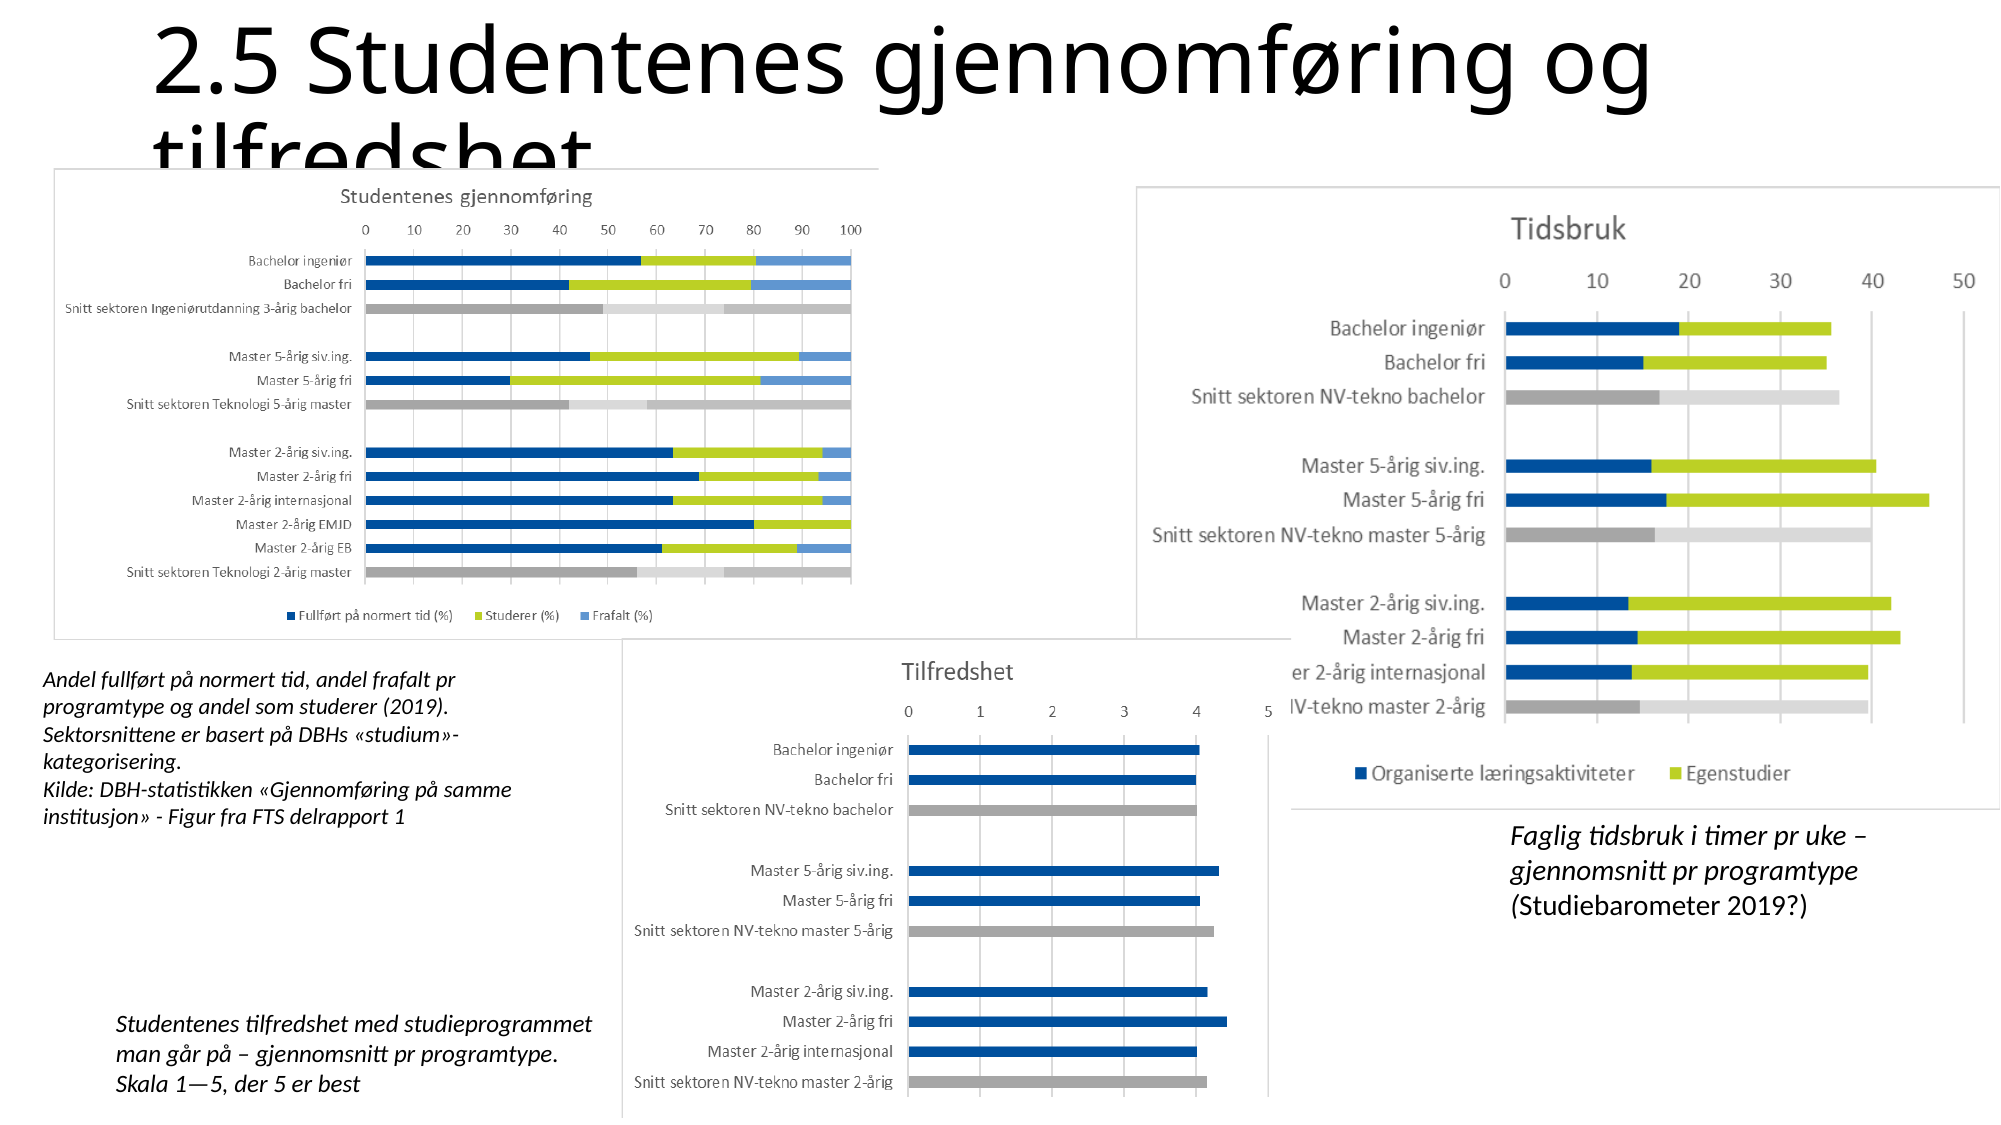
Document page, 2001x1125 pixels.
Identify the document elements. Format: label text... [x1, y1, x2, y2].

text_box Andel fullført på normert tid, andel frafalt pr programtype og andel som studerer (2019). Sektorsnittene er basert på DBHs «studium»-kategorisering. Kilde: DBH-statistikken «Gjennomføring på samme institusjon» - Figur fra FTS delrapport 1 [28, 657, 554, 837]
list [53, 168, 879, 640]
text_box Faglig tidsbruk i timer pr uke – gjennomsnitt pr programtype (Studiebarometer 2019?) [1495, 810, 1928, 929]
title 2.5 Studentenes gjennomføring og tilfredshet [137, 59, 1863, 278]
text_box Studentenes tilfredshet med studieprogrammet man går på – gjennomsnitt pr programtype. Skala 1—5, der 5 er best [101, 1000, 621, 1106]
picture [621, 186, 2000, 1118]
